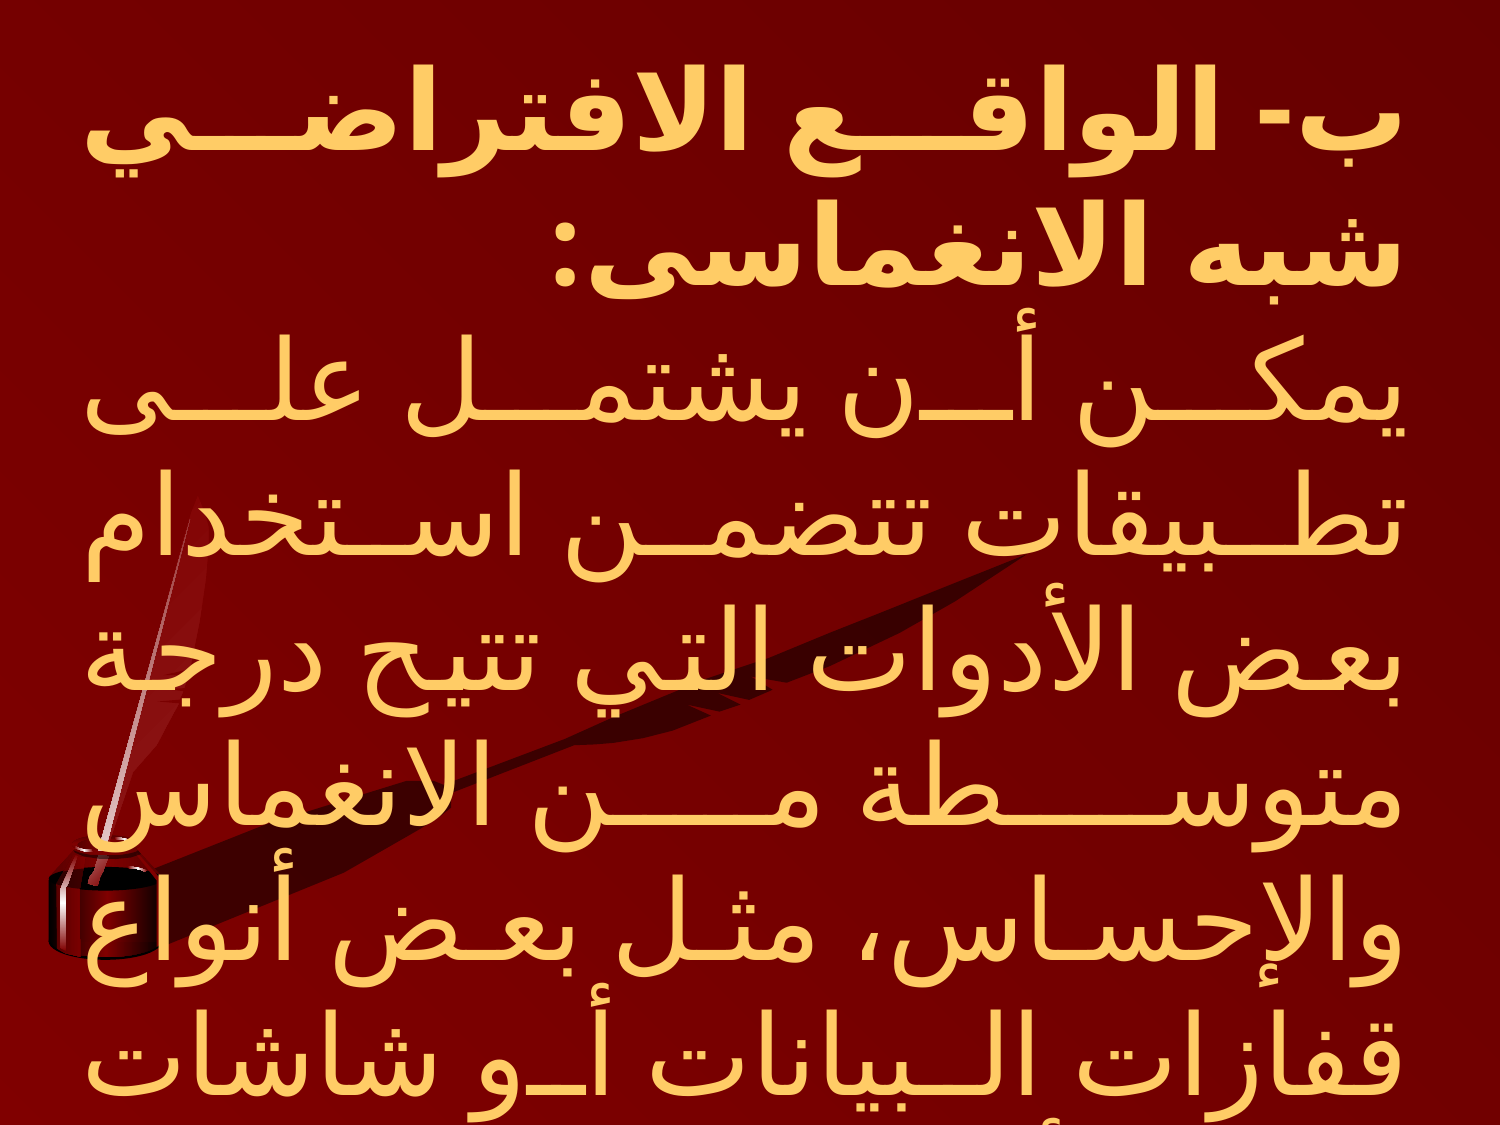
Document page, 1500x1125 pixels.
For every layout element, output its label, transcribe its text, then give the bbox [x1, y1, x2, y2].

text_box ب- الواقع الافتراضي شبه الانغماسى: يمكن أن يشتمل على تطبيقات تتضمن استخدام بعض الأدوات التي تتيح درجة متوسطة من الانغماس والإحساس، مثل بعض أنواع قفازات البيانات أو شاشات اللمس أو عصا التحكم. [66, 30, 1424, 1125]
